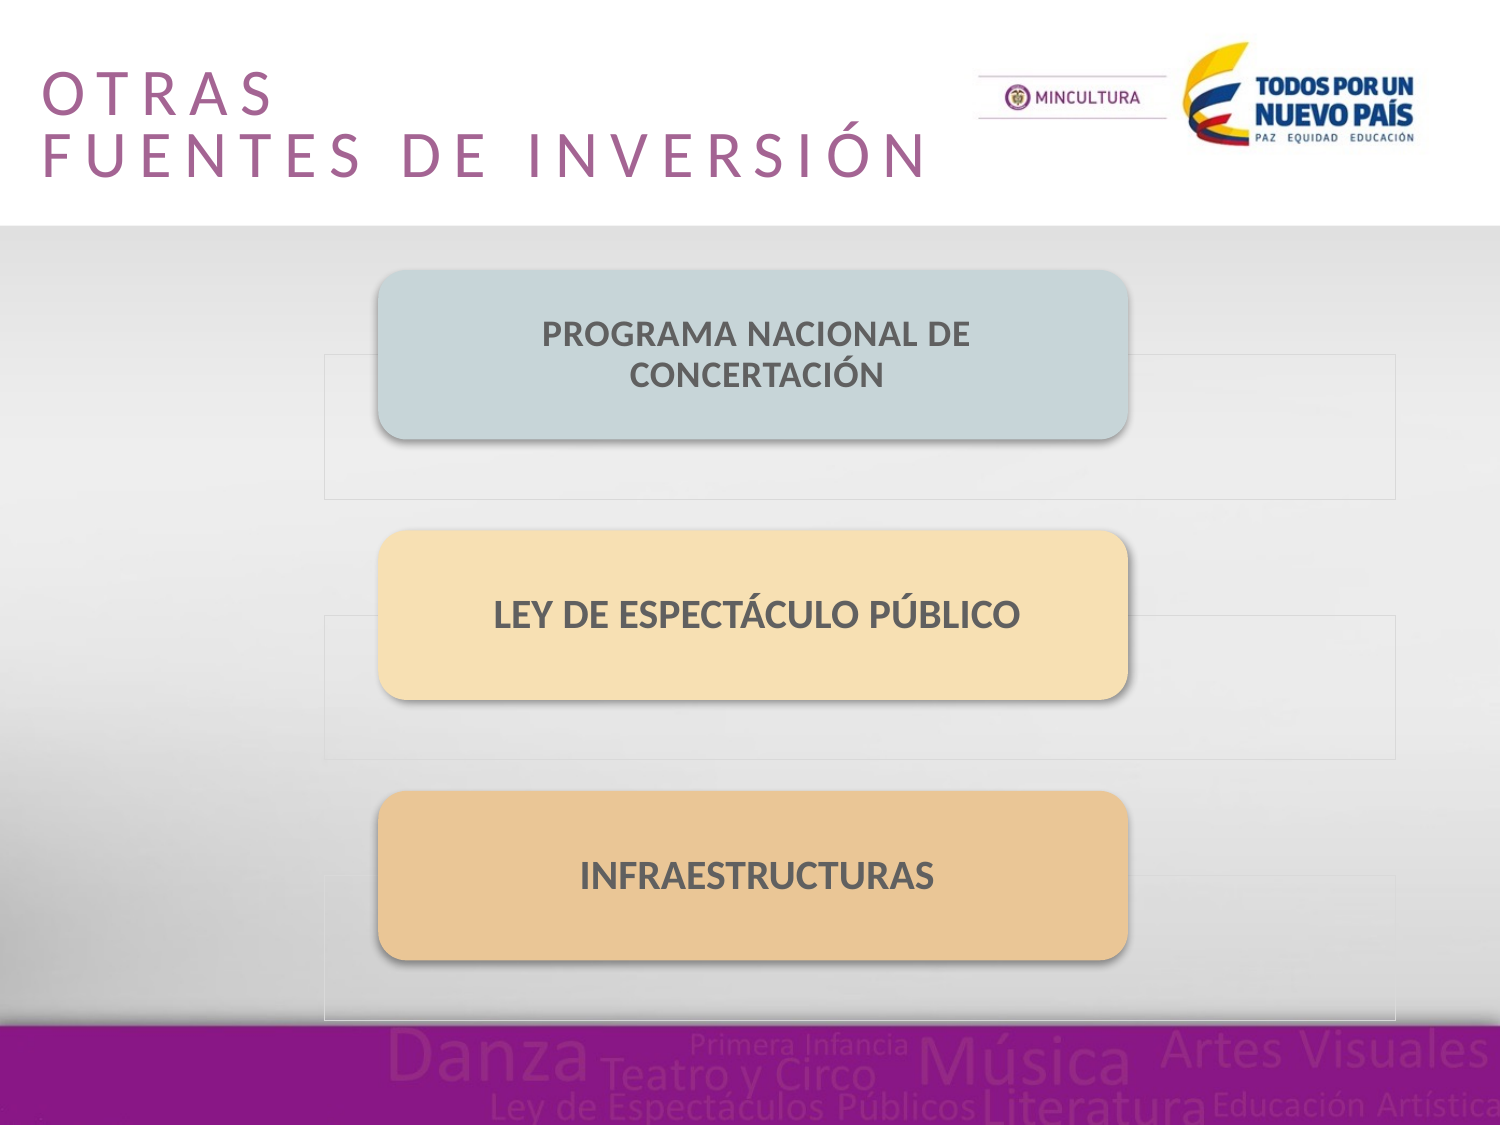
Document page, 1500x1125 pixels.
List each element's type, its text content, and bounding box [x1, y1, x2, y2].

text_box OTRAS FUENTES DE INVERSIÓN [41, 66, 1254, 191]
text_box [324, 267, 1396, 1024]
picture [0, 0, 1500, 1125]
